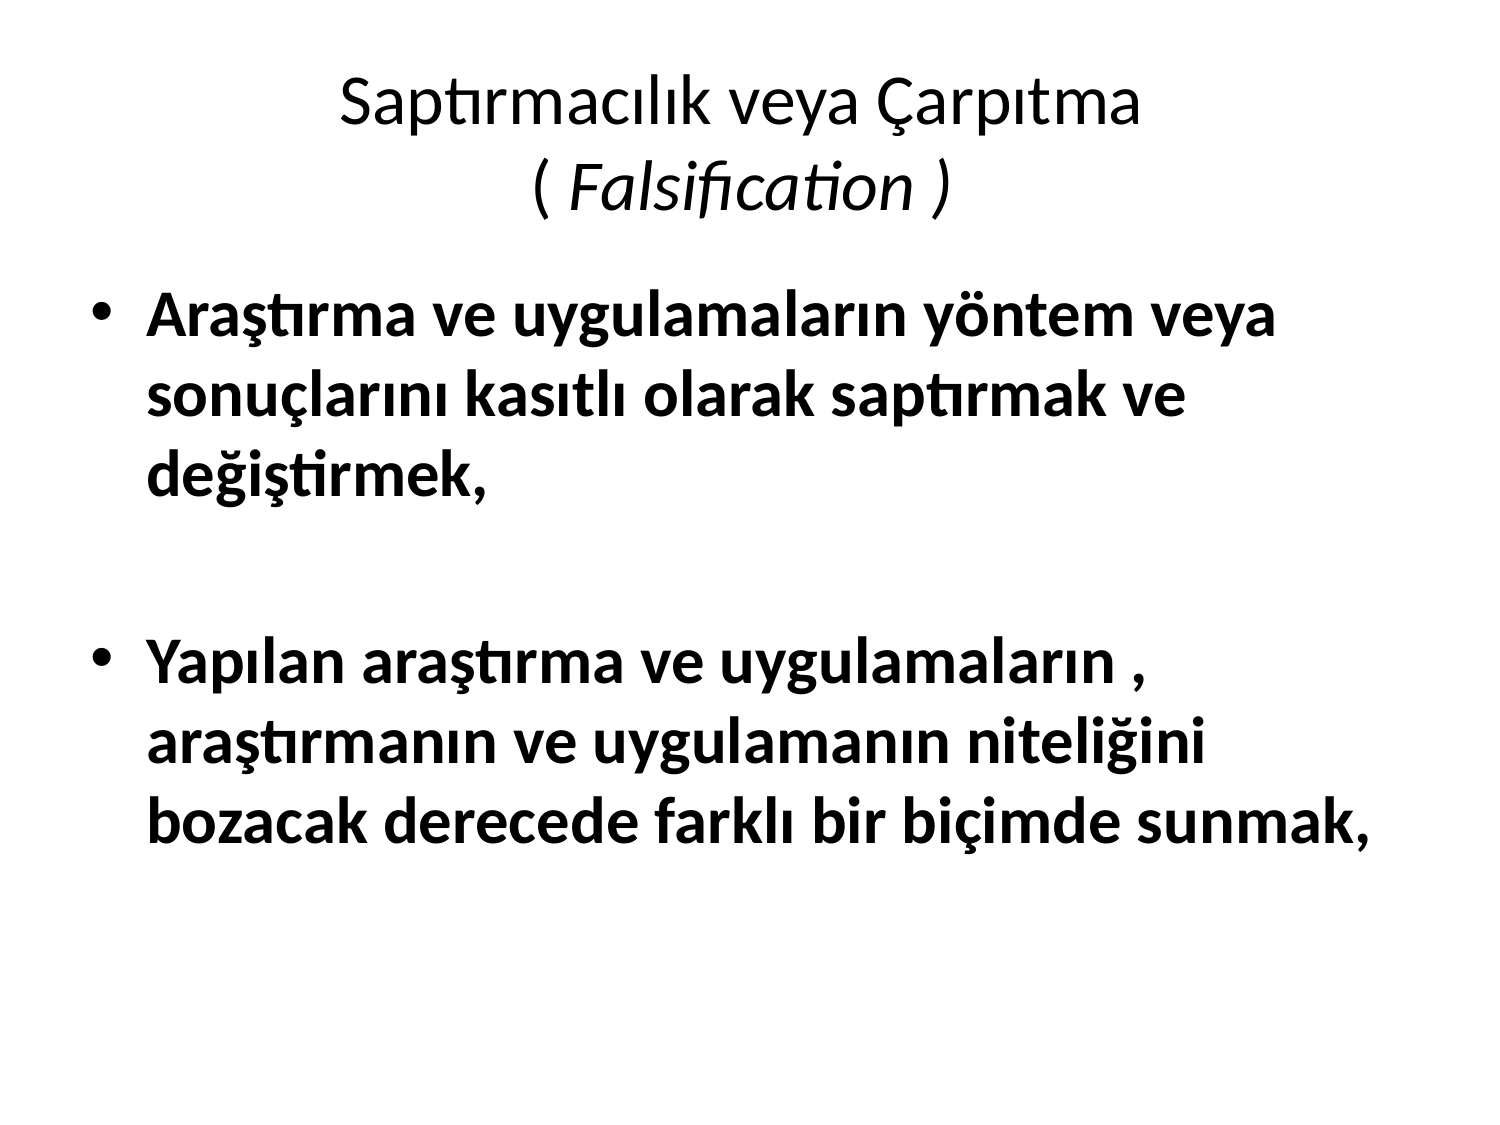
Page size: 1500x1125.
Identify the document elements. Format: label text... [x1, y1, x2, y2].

title Saptırmacılık veya Çarpıtma ( Falsification ) [75, 45, 1425, 233]
list Araştırma ve uygulamaların yöntem veya sonuçlarını kasıtlı olarak saptırmak ve değiştirmek, Yapılan araştırma ve uygulamaların , araştırmanın ve uygulamanın niteliğini bozacak derecede farklı bir biçimde sunmak, [75, 262, 1425, 1005]
